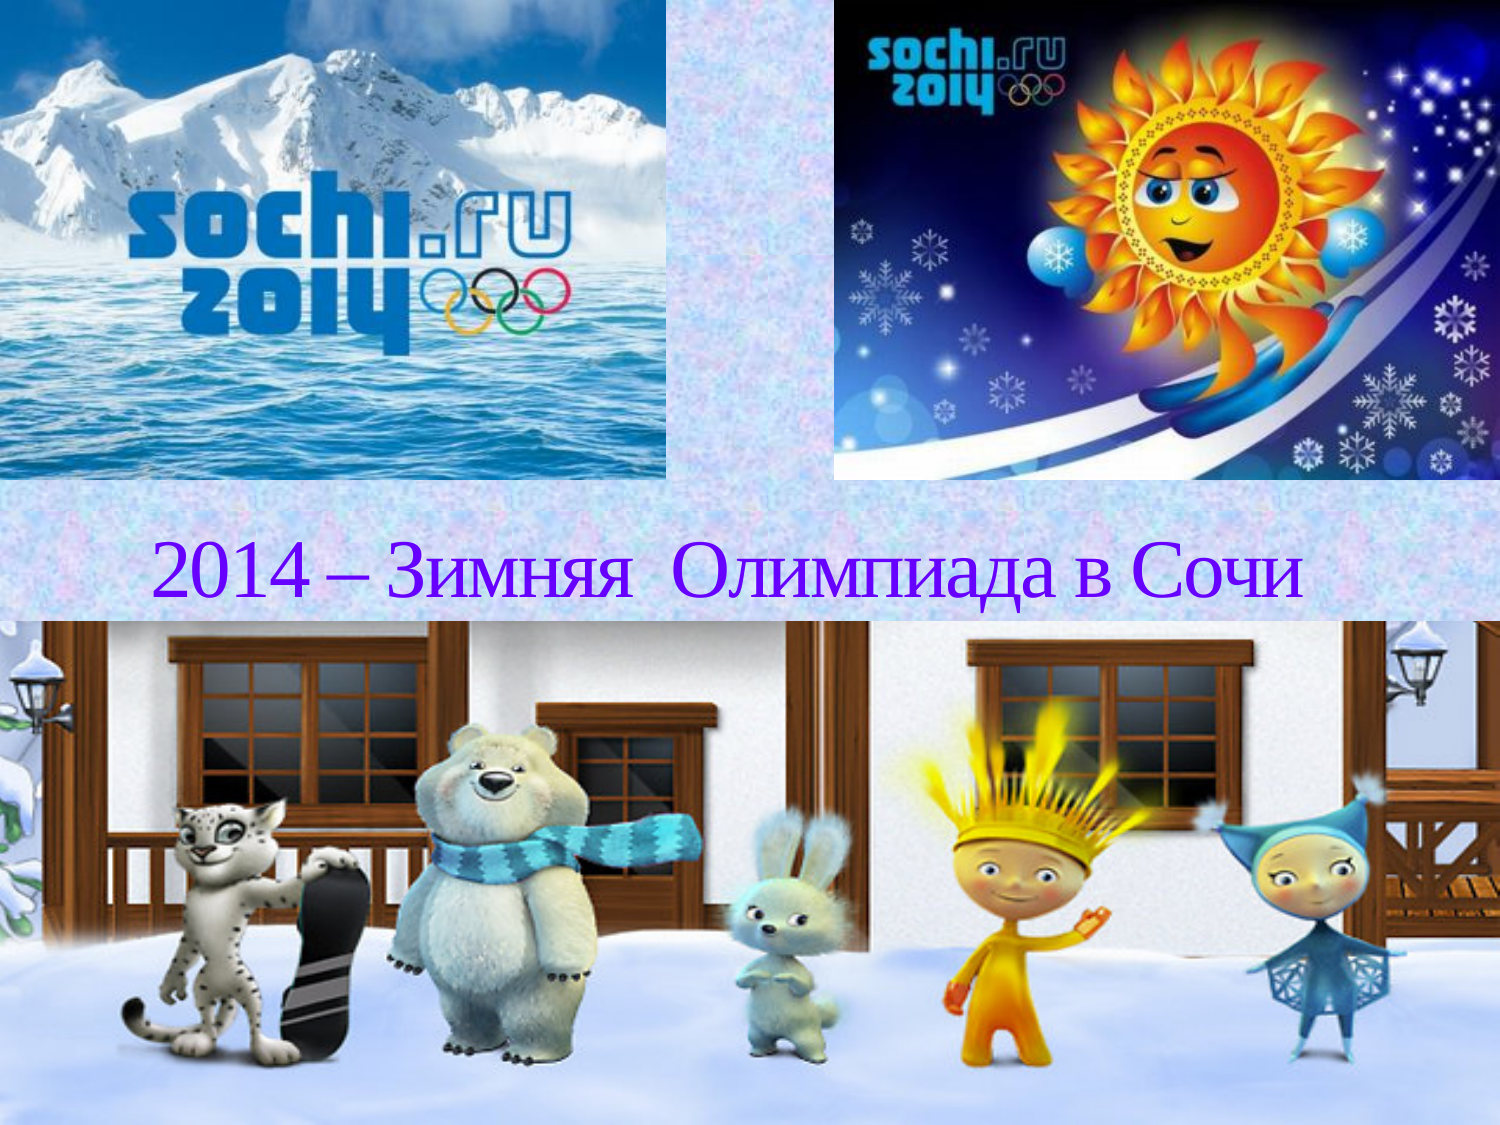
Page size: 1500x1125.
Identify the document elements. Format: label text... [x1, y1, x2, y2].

picture [0, 0, 1500, 620]
picture [0, 621, 1500, 1125]
title 2014 – Зимняя Олимпиада в Сочи [53, 503, 1404, 610]
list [836, 2, 1499, 478]
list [2, 2, 665, 478]
